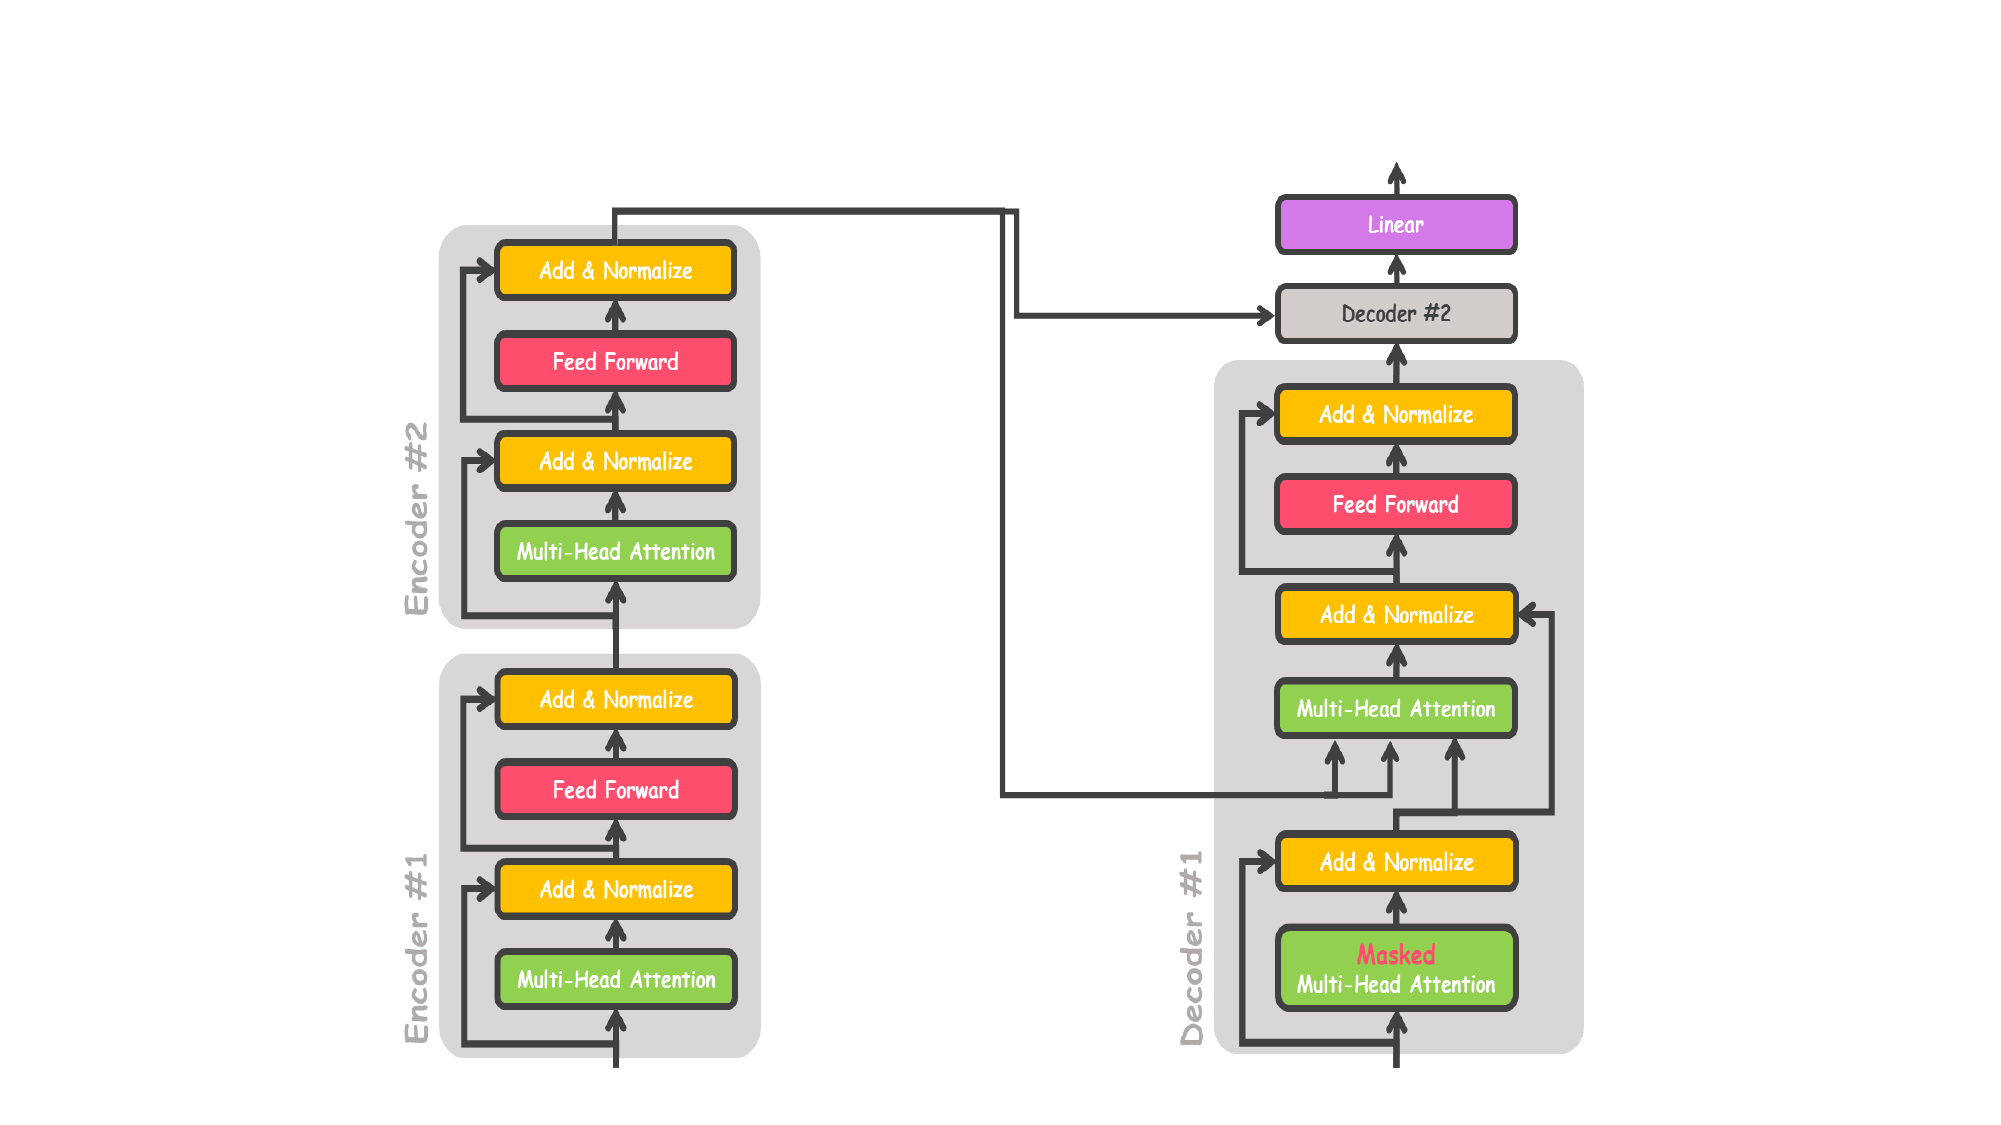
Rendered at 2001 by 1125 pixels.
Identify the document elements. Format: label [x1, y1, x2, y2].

text_box [389, 137, 1585, 1068]
